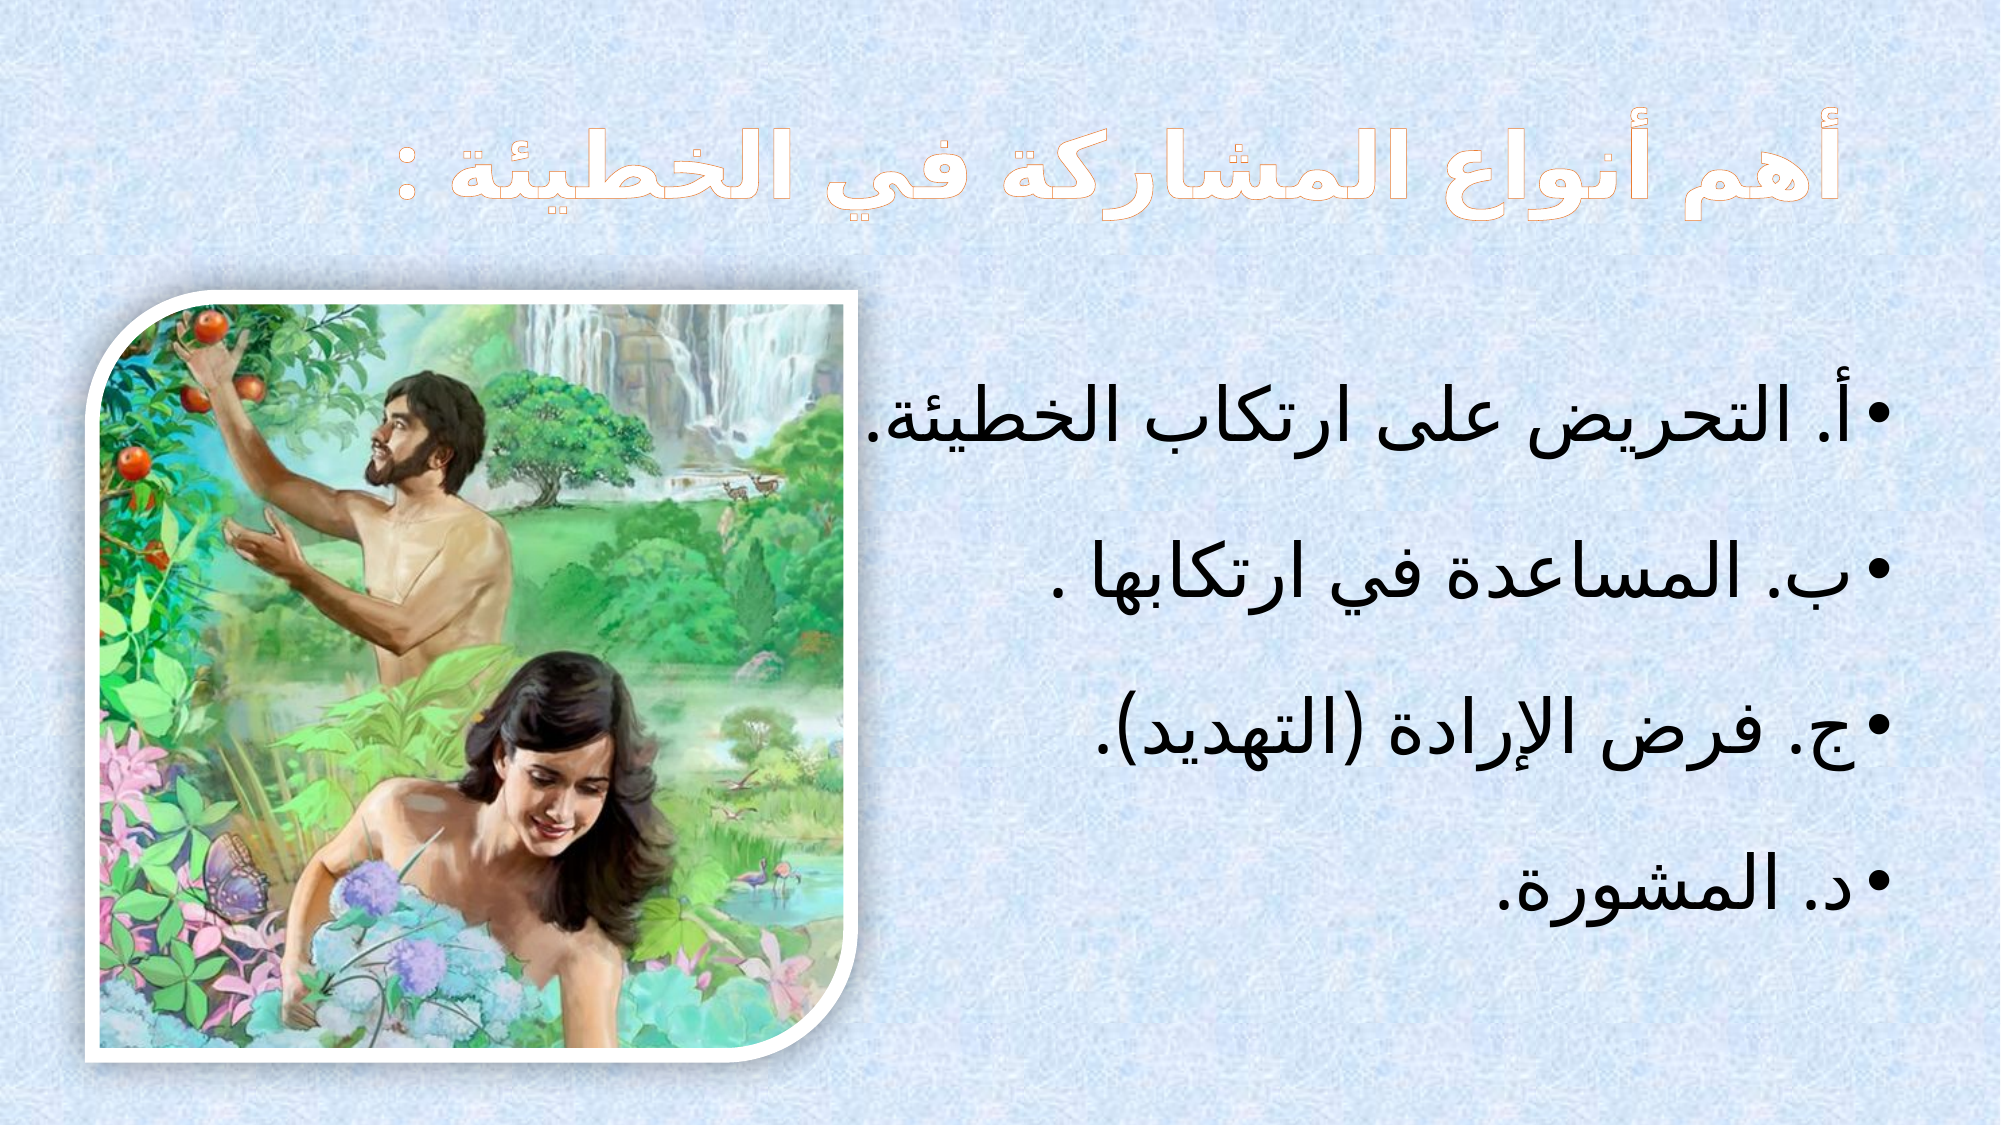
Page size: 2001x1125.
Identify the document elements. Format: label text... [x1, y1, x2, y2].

title أهم أنواع المشاركة في الخطيئة : [137, 59, 1863, 278]
picture [0, 0, 2001, 1125]
list أ. التحريض على ارتكاب الخطيئة. ب. المساعدة في ارتكابها . ج. فرض الإرادة (التهديد). د. المشورة. [33, 314, 1908, 1100]
